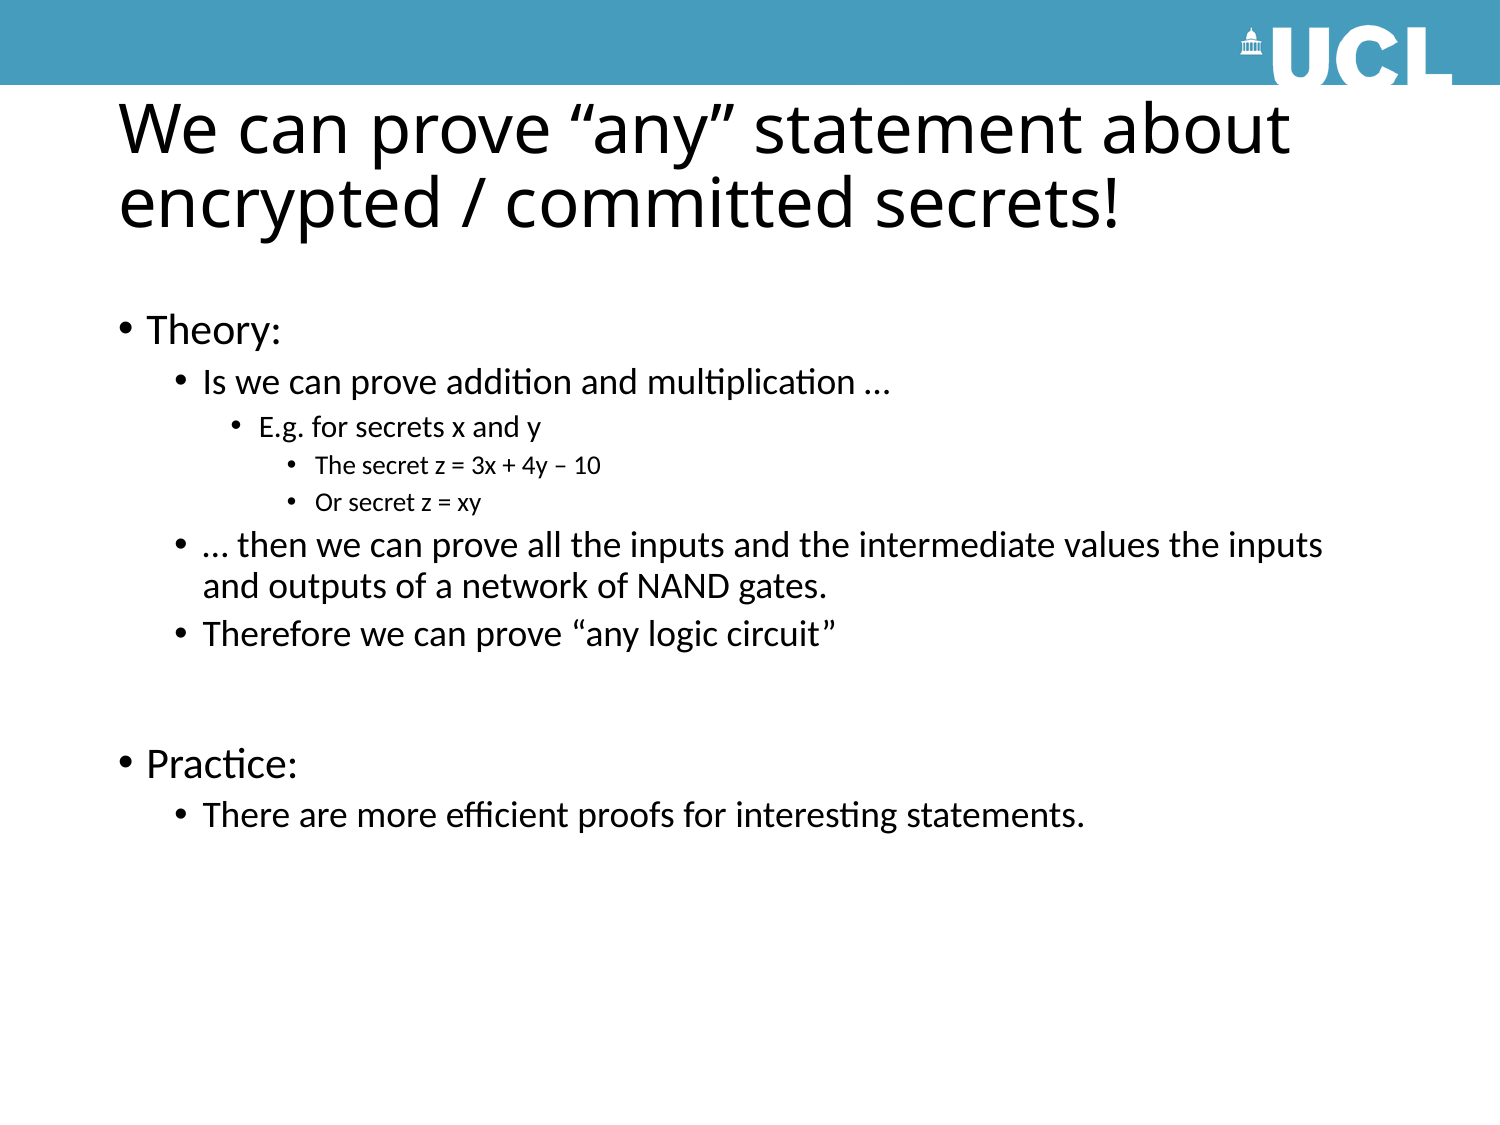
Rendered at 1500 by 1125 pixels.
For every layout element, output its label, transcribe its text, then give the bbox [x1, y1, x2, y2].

list Theory: Is we can prove addition and multiplication … E.g. for secrets x and y The secret z = 3x + 4y – 10 Or secret z = xy … then we can prove all the inputs and the intermediate values the inputs and outputs of a network of NAND gates. Therefore we can prove “any logic circuit” Practice: There are more efficient proofs for interesting statements. [103, 299, 1397, 1014]
title We can prove “any” statement about encrypted / committed secrets! [103, 59, 1397, 278]
picture [0, 0, 1500, 85]
